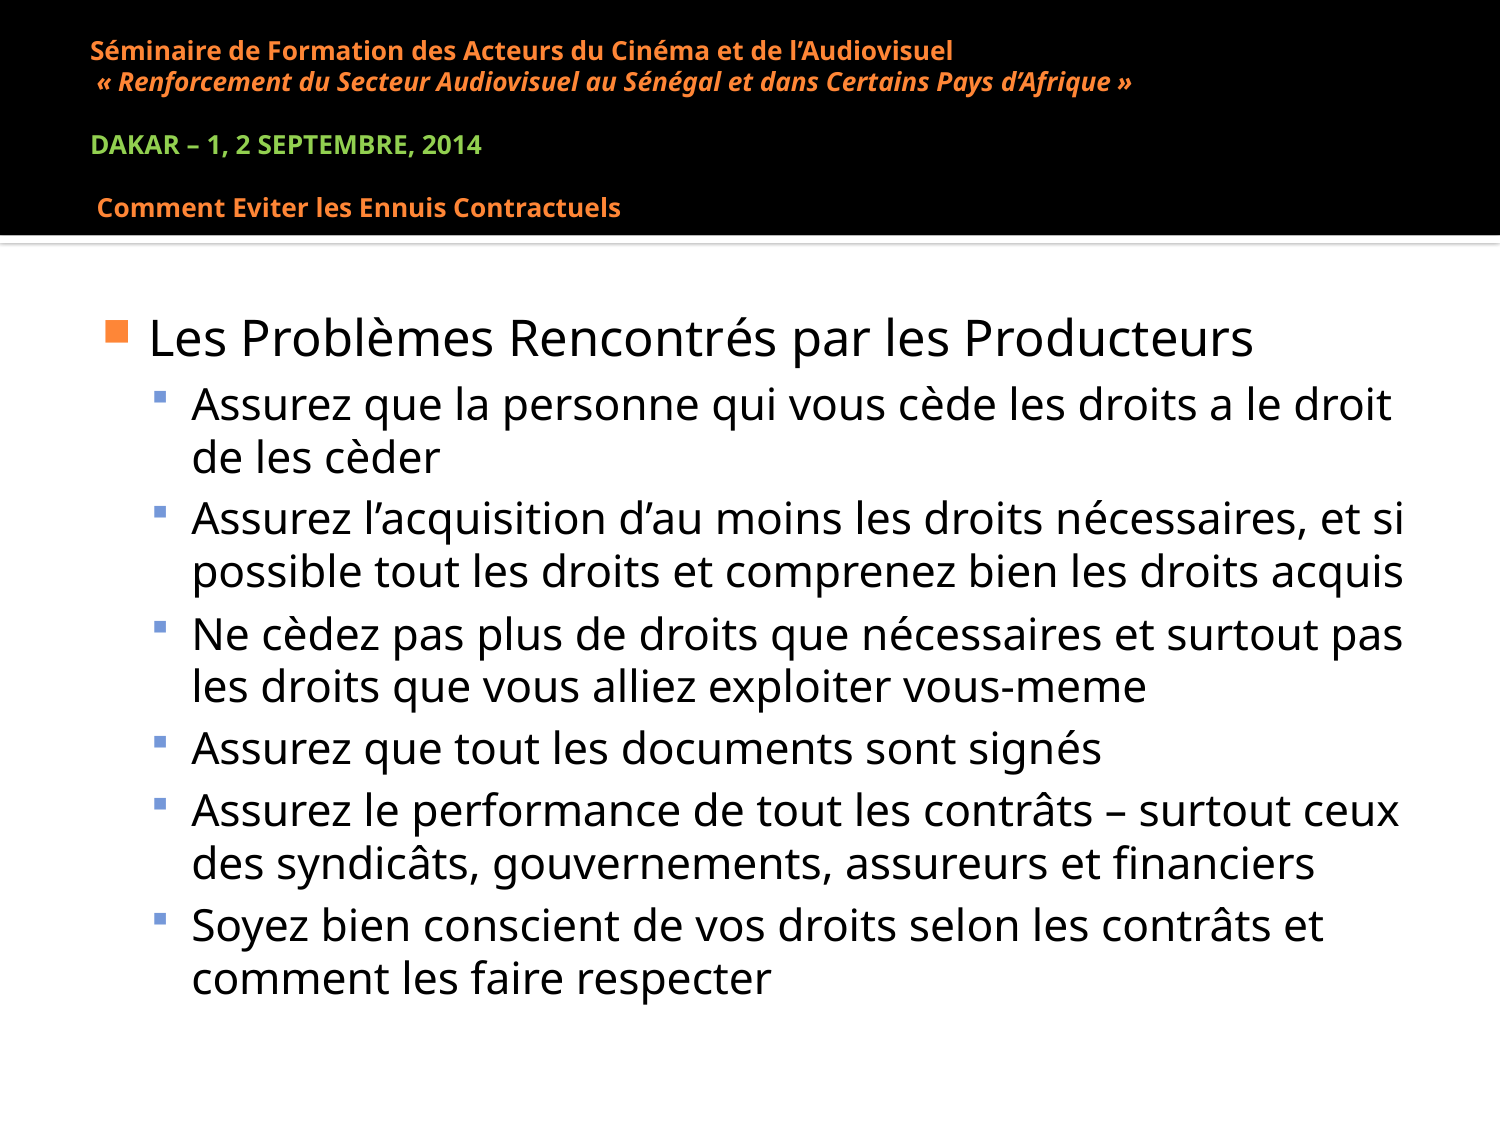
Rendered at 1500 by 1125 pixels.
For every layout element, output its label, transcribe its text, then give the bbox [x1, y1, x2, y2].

list Les Problèmes Rencontrés par les Producteurs Assurez que la personne qui vous cède les droits a le droit de les cèder Assurez l’acquisition d’au moins les droits nécessaires, et si possible tout les droits et comprenez bien les droits acquis Ne cèdez pas plus de droits que nécessaires et surtout pas les droits que vous alliez exploiter vous-meme Assurez que tout les documents sont signés Assurez le performance de tout les contrâts – surtout ceux des syndicâts, gouvernements, assureurs et financiers Soyez bien conscient de vos droits selon les contrâts et comment les faire respecter [75, 291, 1425, 1050]
title Séminaire de Formation des Acteurs du Cinéma et de l’Audiovisuel « Renforcement du Secteur Audiovisuel au Sénégal et dans Certains Pays d’Afrique » dakar – 1, 2 Septembre, 2014 Comment Eviter les Ennuis Contractuels [75, 25, 1425, 231]
